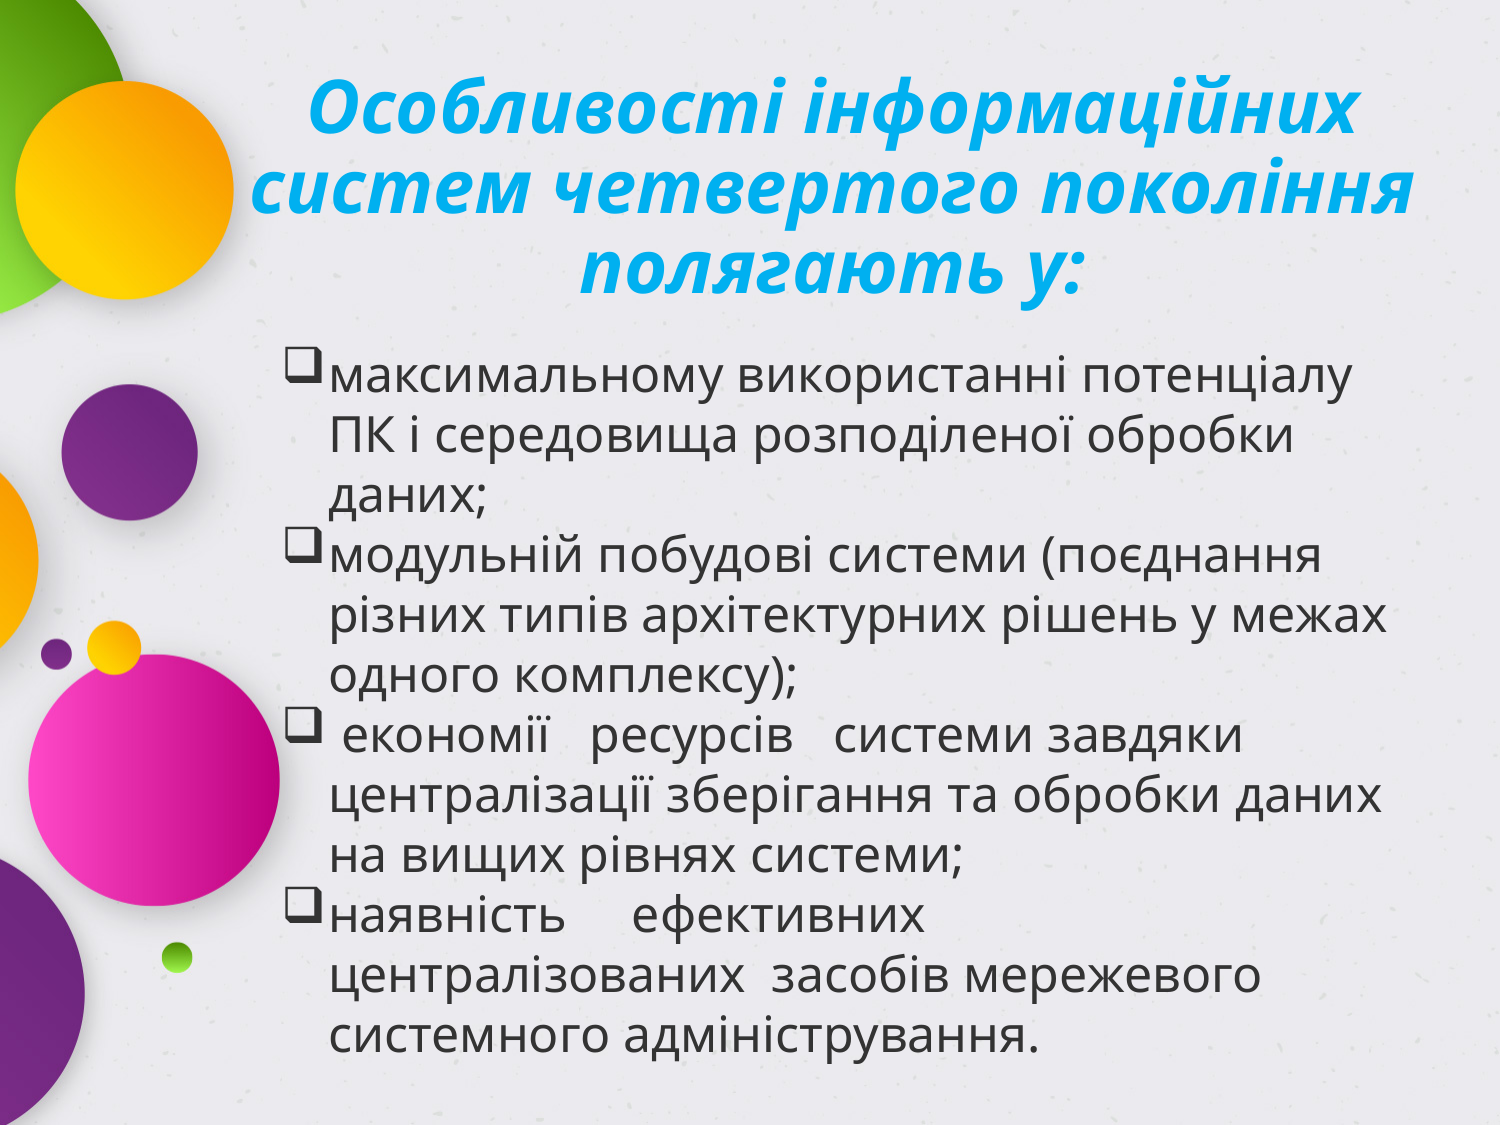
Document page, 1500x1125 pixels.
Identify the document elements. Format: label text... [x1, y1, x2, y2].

text_box максимальному використанні потенціалу ПК і середовища розподіленої обробки даних; модульній побудові системи (поєднання різних типів архітектурних рішень у межах одного комплексу); економії ресурсів системи завдяки централізації зберігання та обробки даних на вищих рівнях системи; наявність ефективних централізованих засобів мережевого системного адміністрування. [266, 334, 1451, 1070]
title Особливості інформаційних систем четвертого покоління полягають у: [186, 59, 1480, 320]
picture [0, 0, 1500, 1125]
